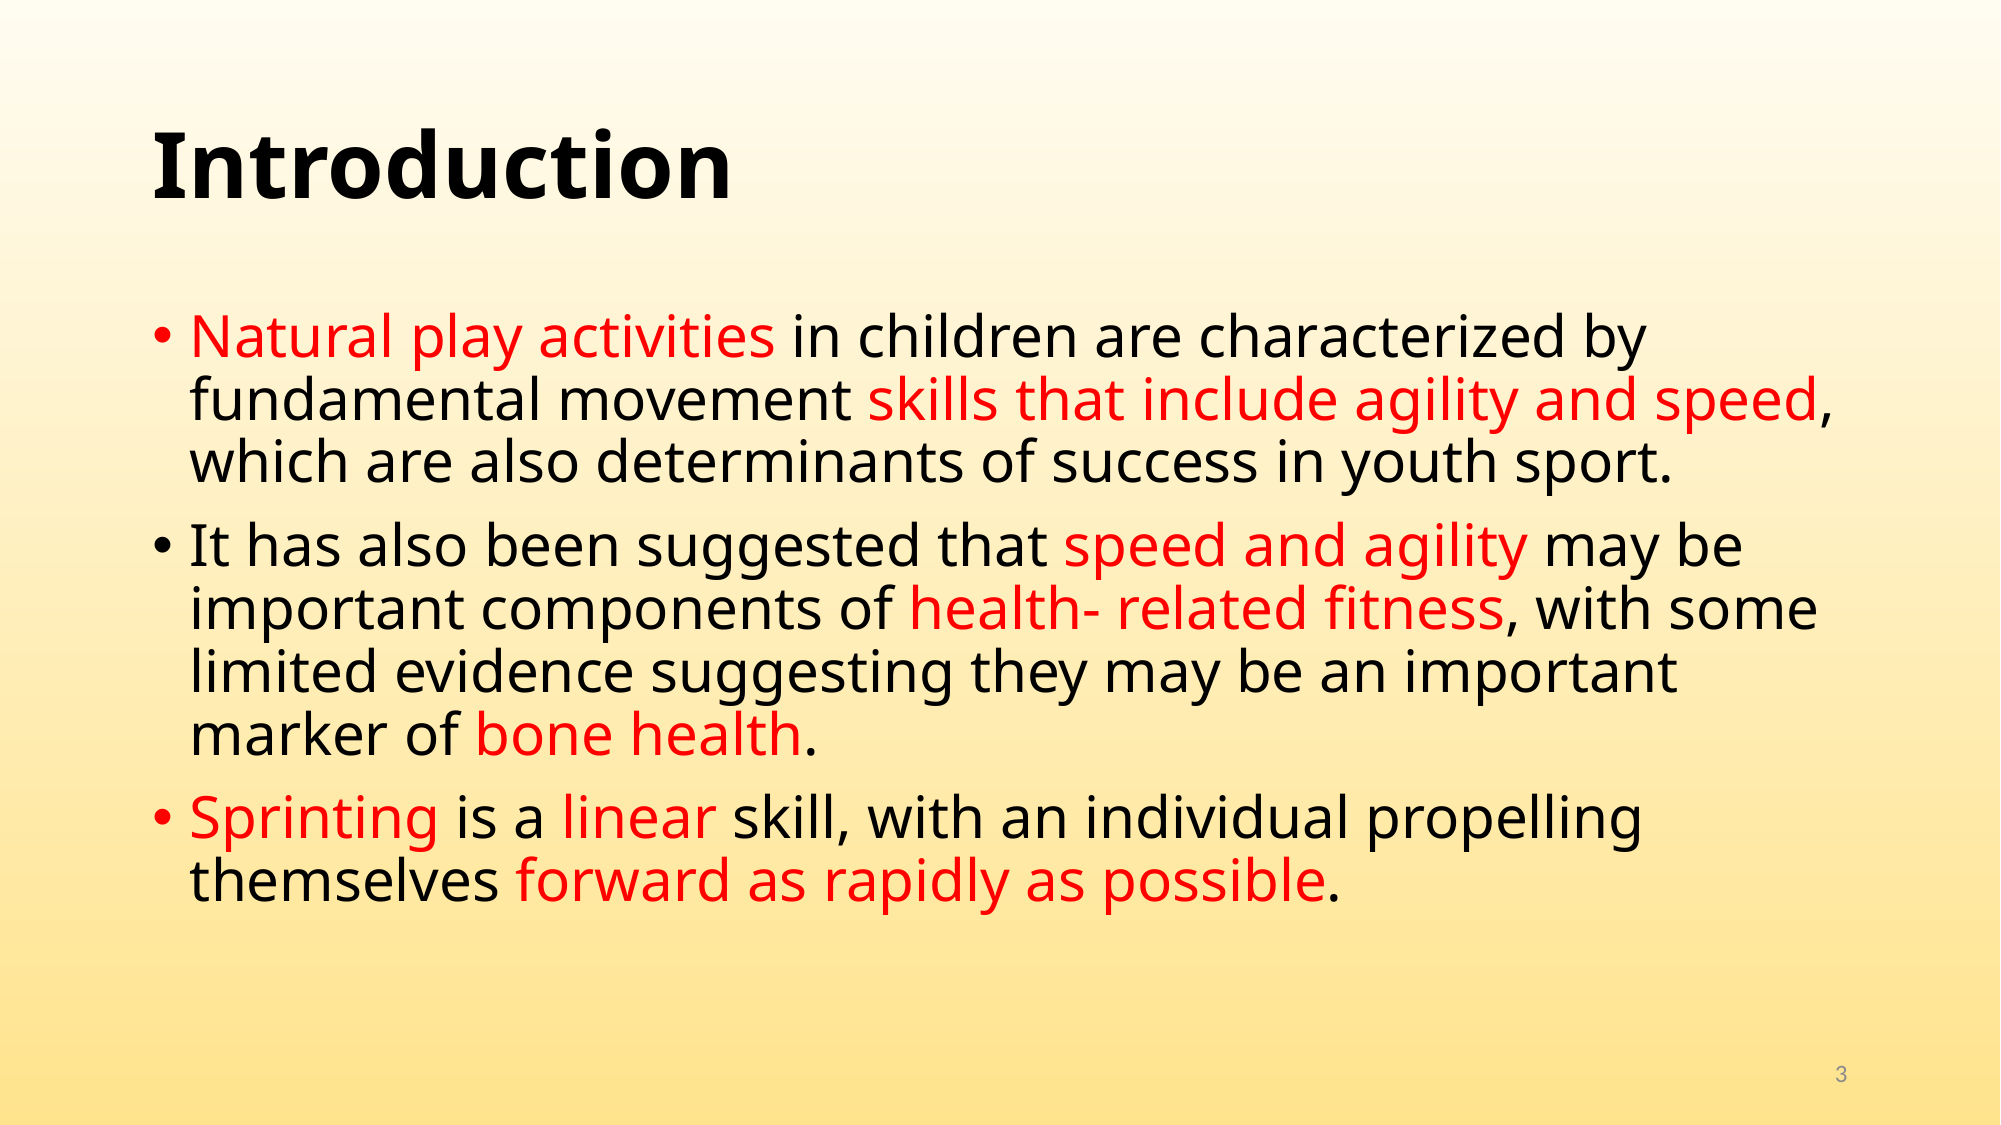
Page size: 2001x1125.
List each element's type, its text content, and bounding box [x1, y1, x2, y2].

title Introduction [137, 59, 1863, 278]
slide_number 3 [1412, 1042, 1863, 1103]
list Natural play activities in children are characterized by fundamental movement skills that include agility and speed, which are also determinants of success in youth sport. It has also been suggested that speed and agility may be important components of health- related fitness, with some limited evidence suggesting they may be an important marker of bone health. Sprinting is a linear skill, with an individual propelling themselves forward as rapidly as possible. [137, 299, 1863, 1014]
